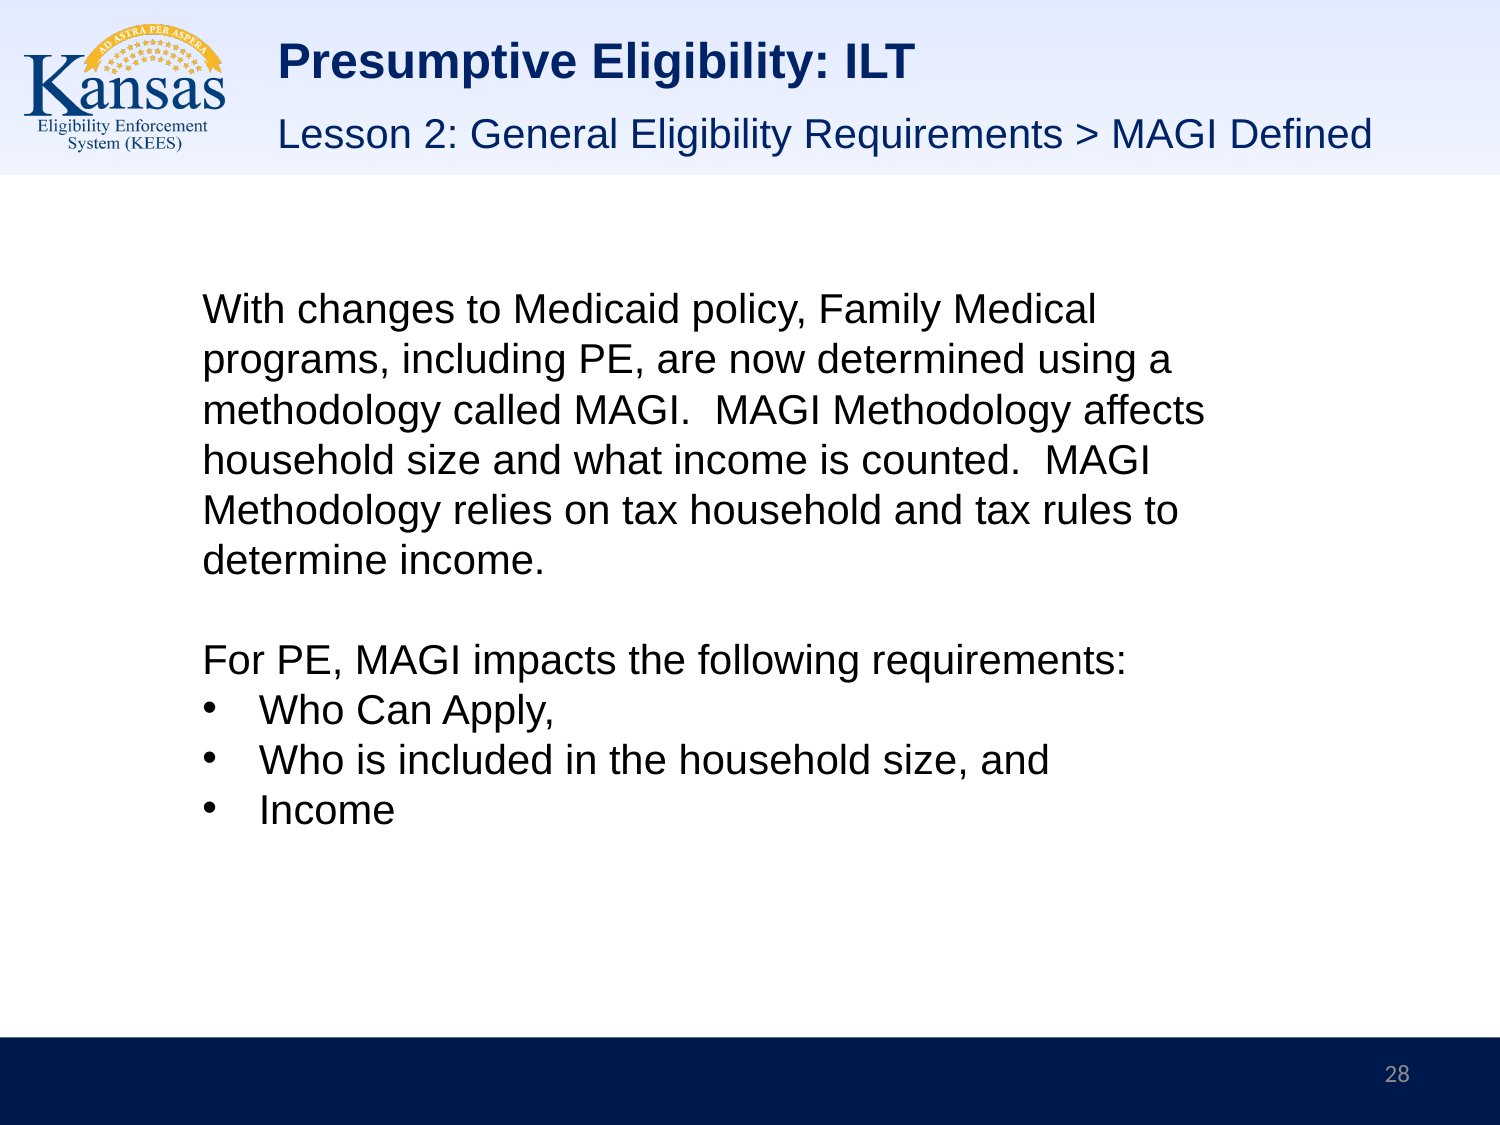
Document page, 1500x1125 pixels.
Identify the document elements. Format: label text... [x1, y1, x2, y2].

title Presumptive Eligibility: ILT [262, 11, 1425, 99]
picture [24, 24, 225, 154]
slide_number 28 [1074, 1042, 1425, 1103]
text_box Lesson 2: General Eligibility Requirements > MAGI Defined [262, 99, 1425, 175]
text_box With changes to Medicaid policy, Family Medical programs, including PE, are now determined using a methodology called MAGI. MAGI Methodology affects household size and what income is counted. MAGI Methodology relies on tax household and tax rules to determine income. For PE, MAGI impacts the following requirements: Who Can Apply, Who is included in the household size, and Income [187, 274, 1251, 890]
